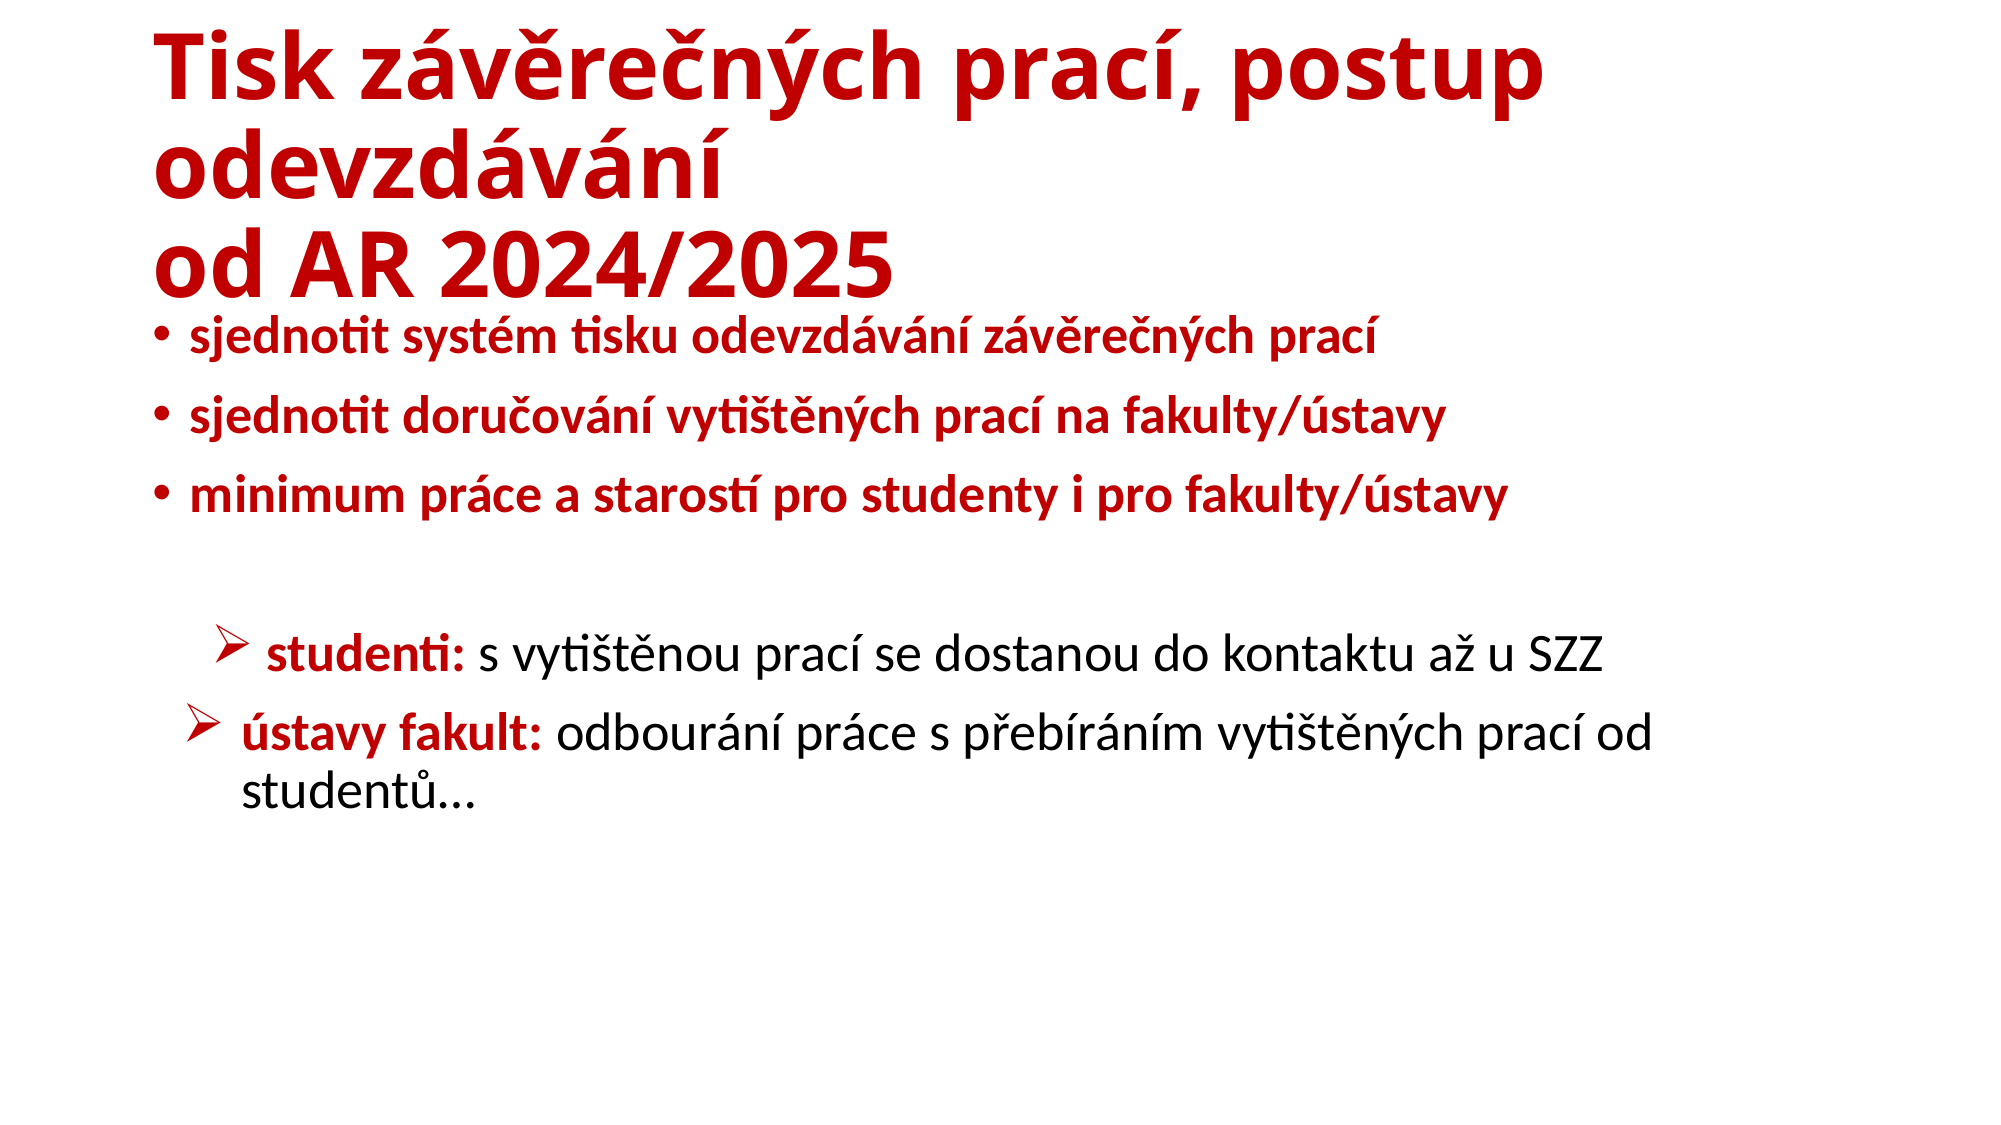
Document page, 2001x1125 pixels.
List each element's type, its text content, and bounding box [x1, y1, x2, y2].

list sjednotit systém tisku odevzdávání závěrečných prací sjednotit doručování vytištěných prací na fakulty/ústavy minimum práce a starostí pro studenty i pro fakulty/ústavy studenti: s vytištěnou prací se dostanou do kontaktu až u SZZ ústavy fakult: odbourání práce s přebíráním vytištěných prací od studentů… [137, 299, 1863, 1014]
title Tisk závěrečných prací, postup odevzdávání od AR 2024/2025 [137, 59, 1863, 278]
